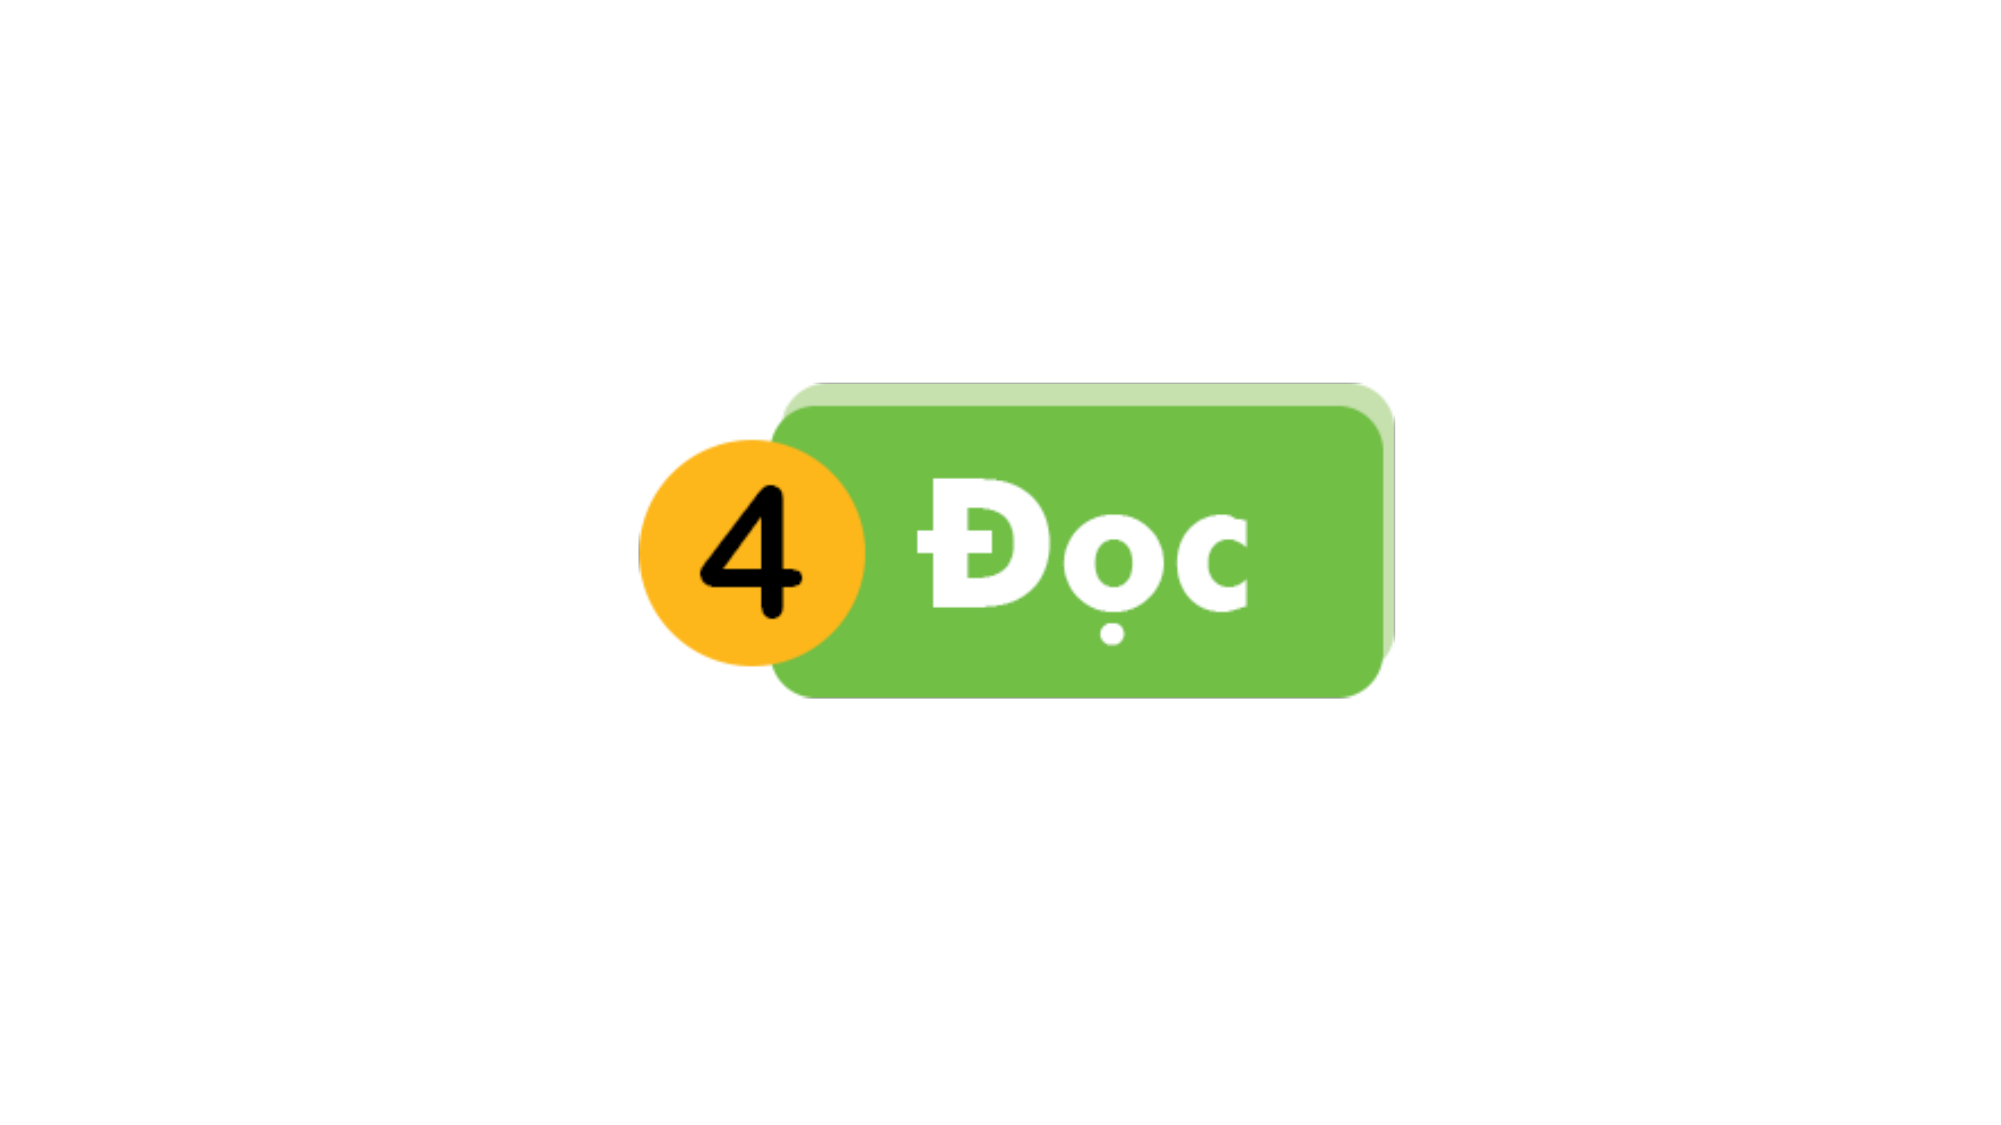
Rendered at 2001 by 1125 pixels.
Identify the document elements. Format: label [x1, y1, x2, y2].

picture [590, 307, 1463, 763]
